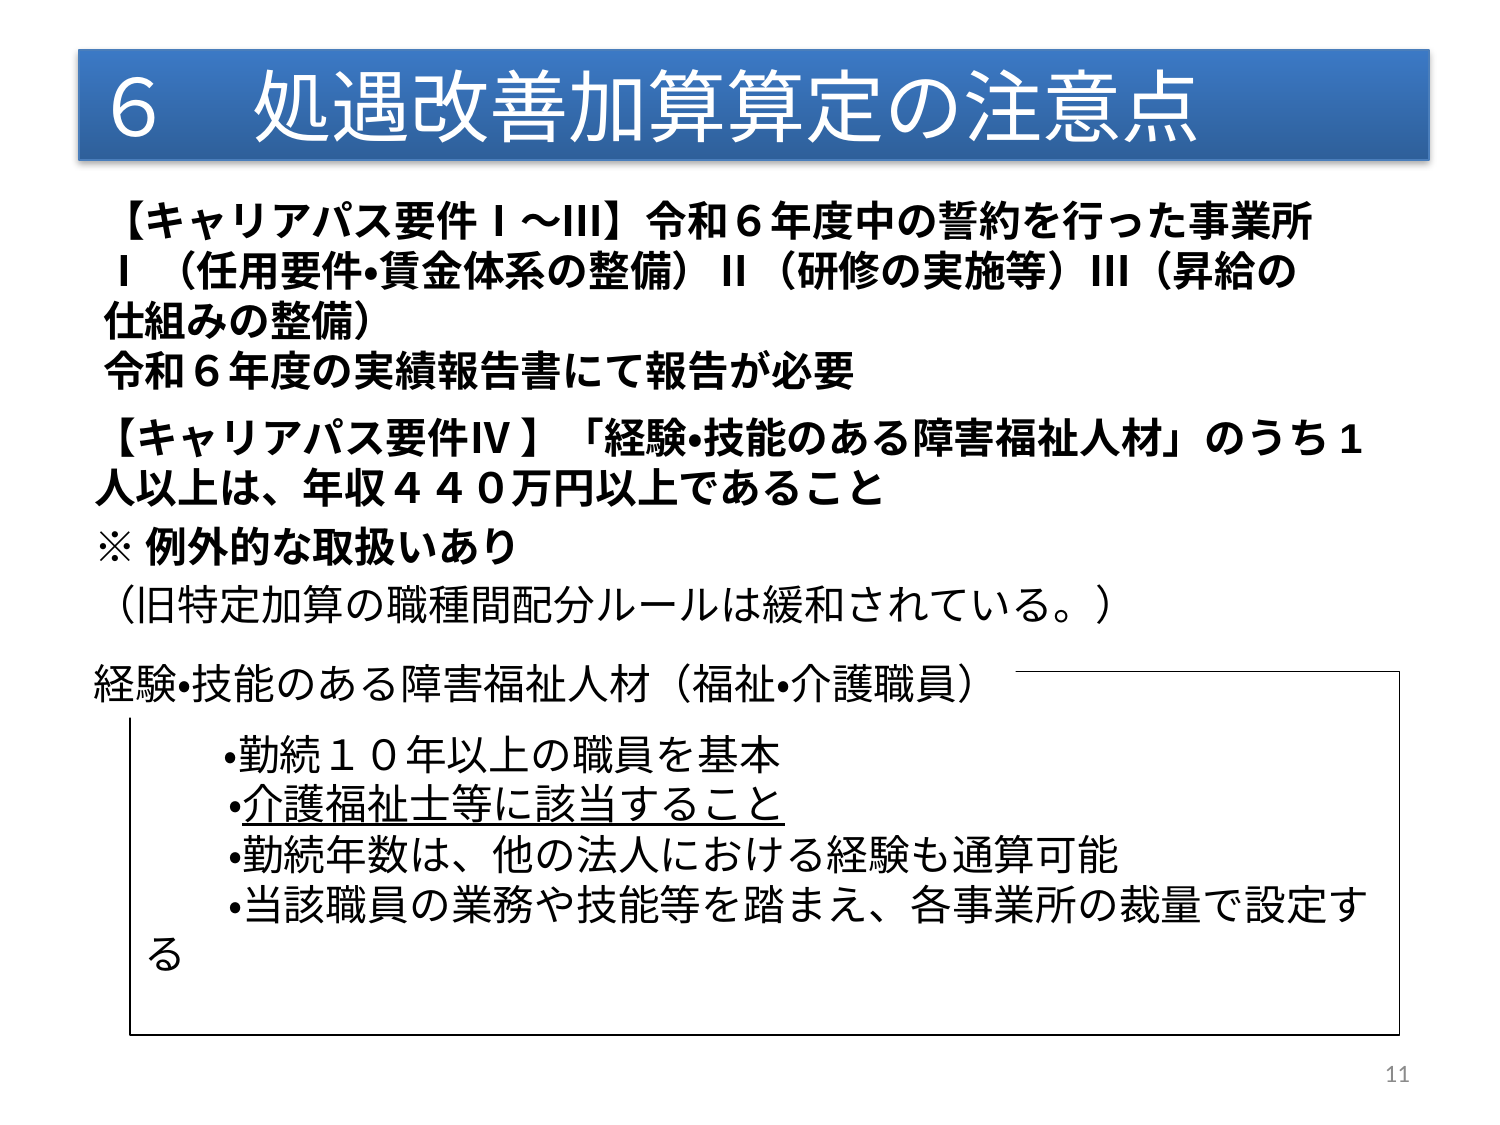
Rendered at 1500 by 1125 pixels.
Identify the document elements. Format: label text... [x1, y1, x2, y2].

text_box ・勤続１０年以上の職員を基本 ・介護福祉士等に該当すること ・勤続年数は、他の法人における経験も通算可能 ・当該職員の業務や技能等を踏まえ、各事業所の裁量で設定する [128, 670, 1402, 1037]
text_box 【キャリアパス要件Ⅰ～Ⅲ】令和６年度中の誓約を行った事業所 Ⅰ（任用要件・賃金体系の整備）Ⅱ（研修の実施等）Ⅲ（昇給の仕組みの整備） 令和６年度の実績報告書にて報告が必要 [88, 187, 1341, 402]
text_box 経験・技能のある障害福祉人材（福祉・介護職員） [75, 646, 1018, 720]
slide_number 11 [1074, 1065, 1425, 1103]
text_box ６ 処遇改善加算算定の注意点 [78, 49, 1430, 161]
text_box 【キャリアパス要件Ⅳ 】「経験・技能のある障害福祉人材」のうち1人以上は、年収４４０万円以上であること ※例外的な取扱いあり （旧特定加算の職種間配分ルールは緩和されている。） [79, 404, 1430, 1065]
